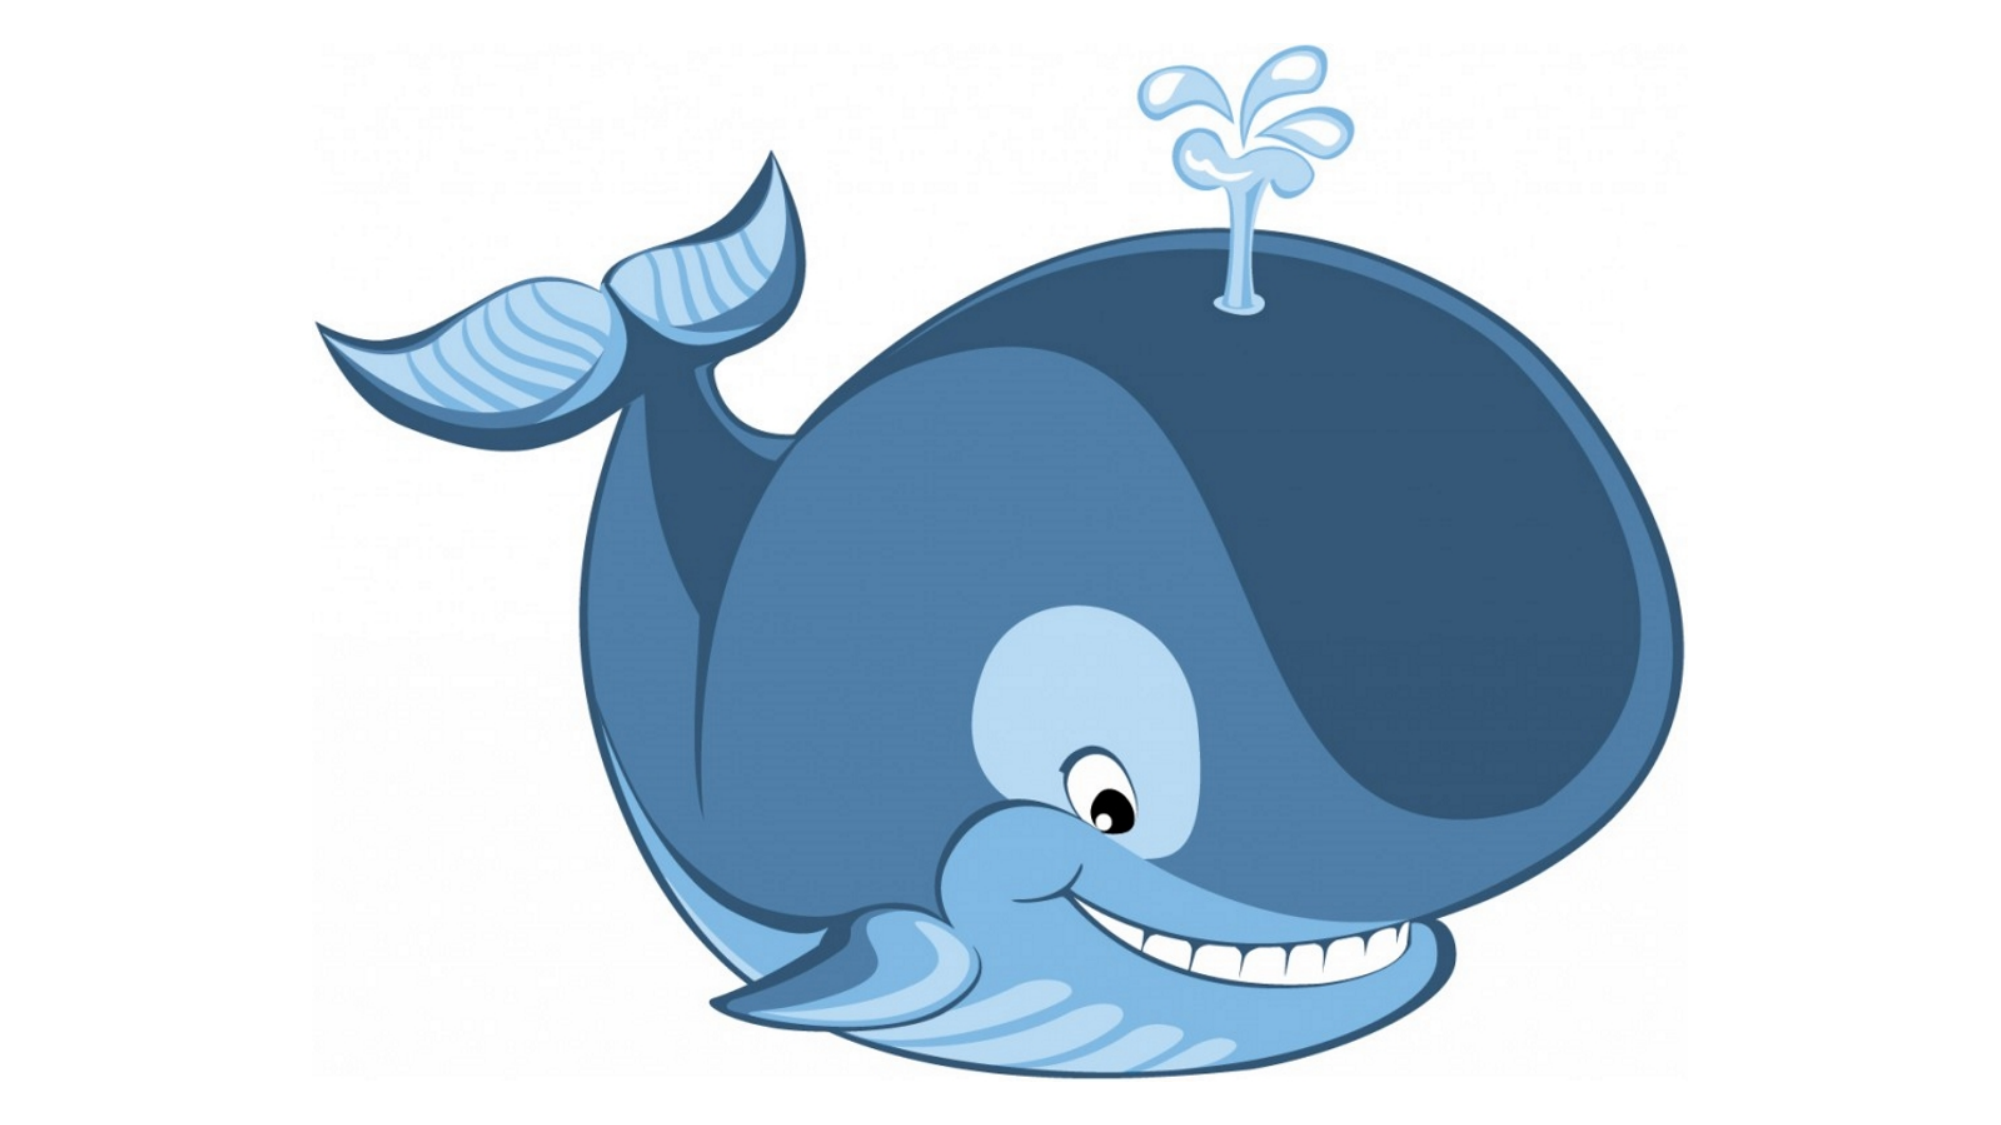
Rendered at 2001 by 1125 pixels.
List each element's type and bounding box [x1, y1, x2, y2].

picture [312, 43, 1688, 1082]
